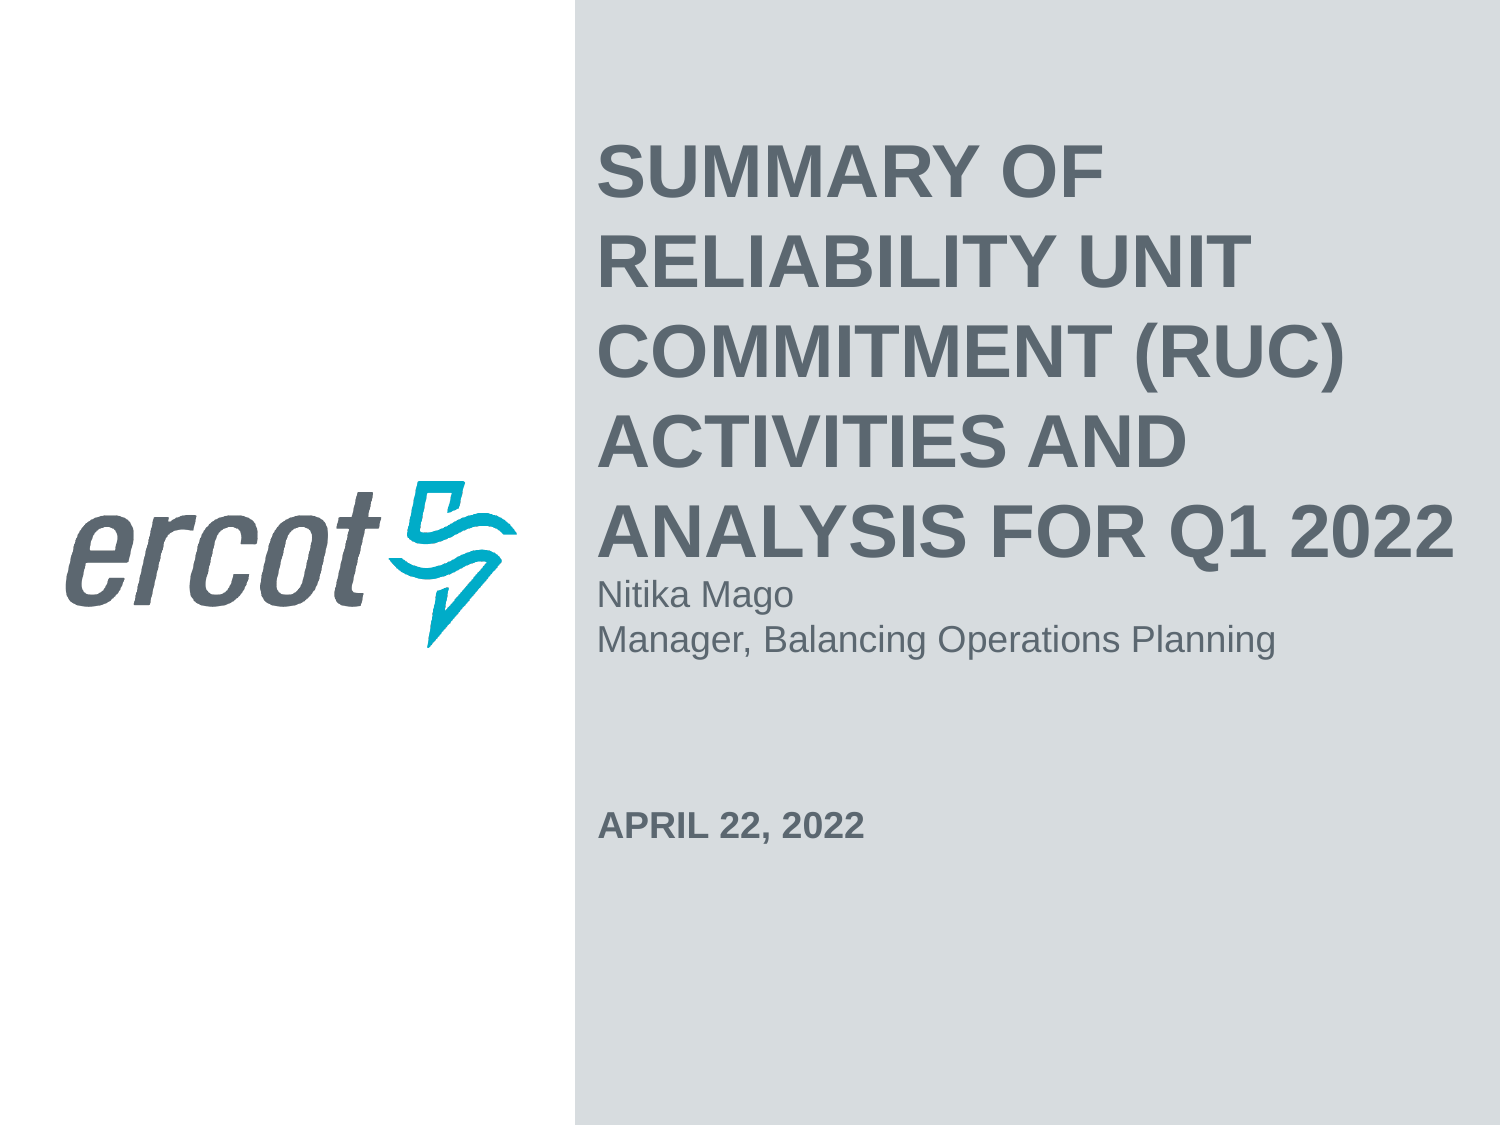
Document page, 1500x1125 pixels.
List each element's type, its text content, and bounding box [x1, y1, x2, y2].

list Summary of Reliability Unit Commitment (RUC) Activities and Analysis For Q1 2022 [581, 115, 1488, 596]
list Nitika Mago Manager, Balancing Operations Planning [581, 562, 1315, 714]
list April 22, 2022 [582, 793, 1315, 900]
picture [56, 471, 525, 654]
